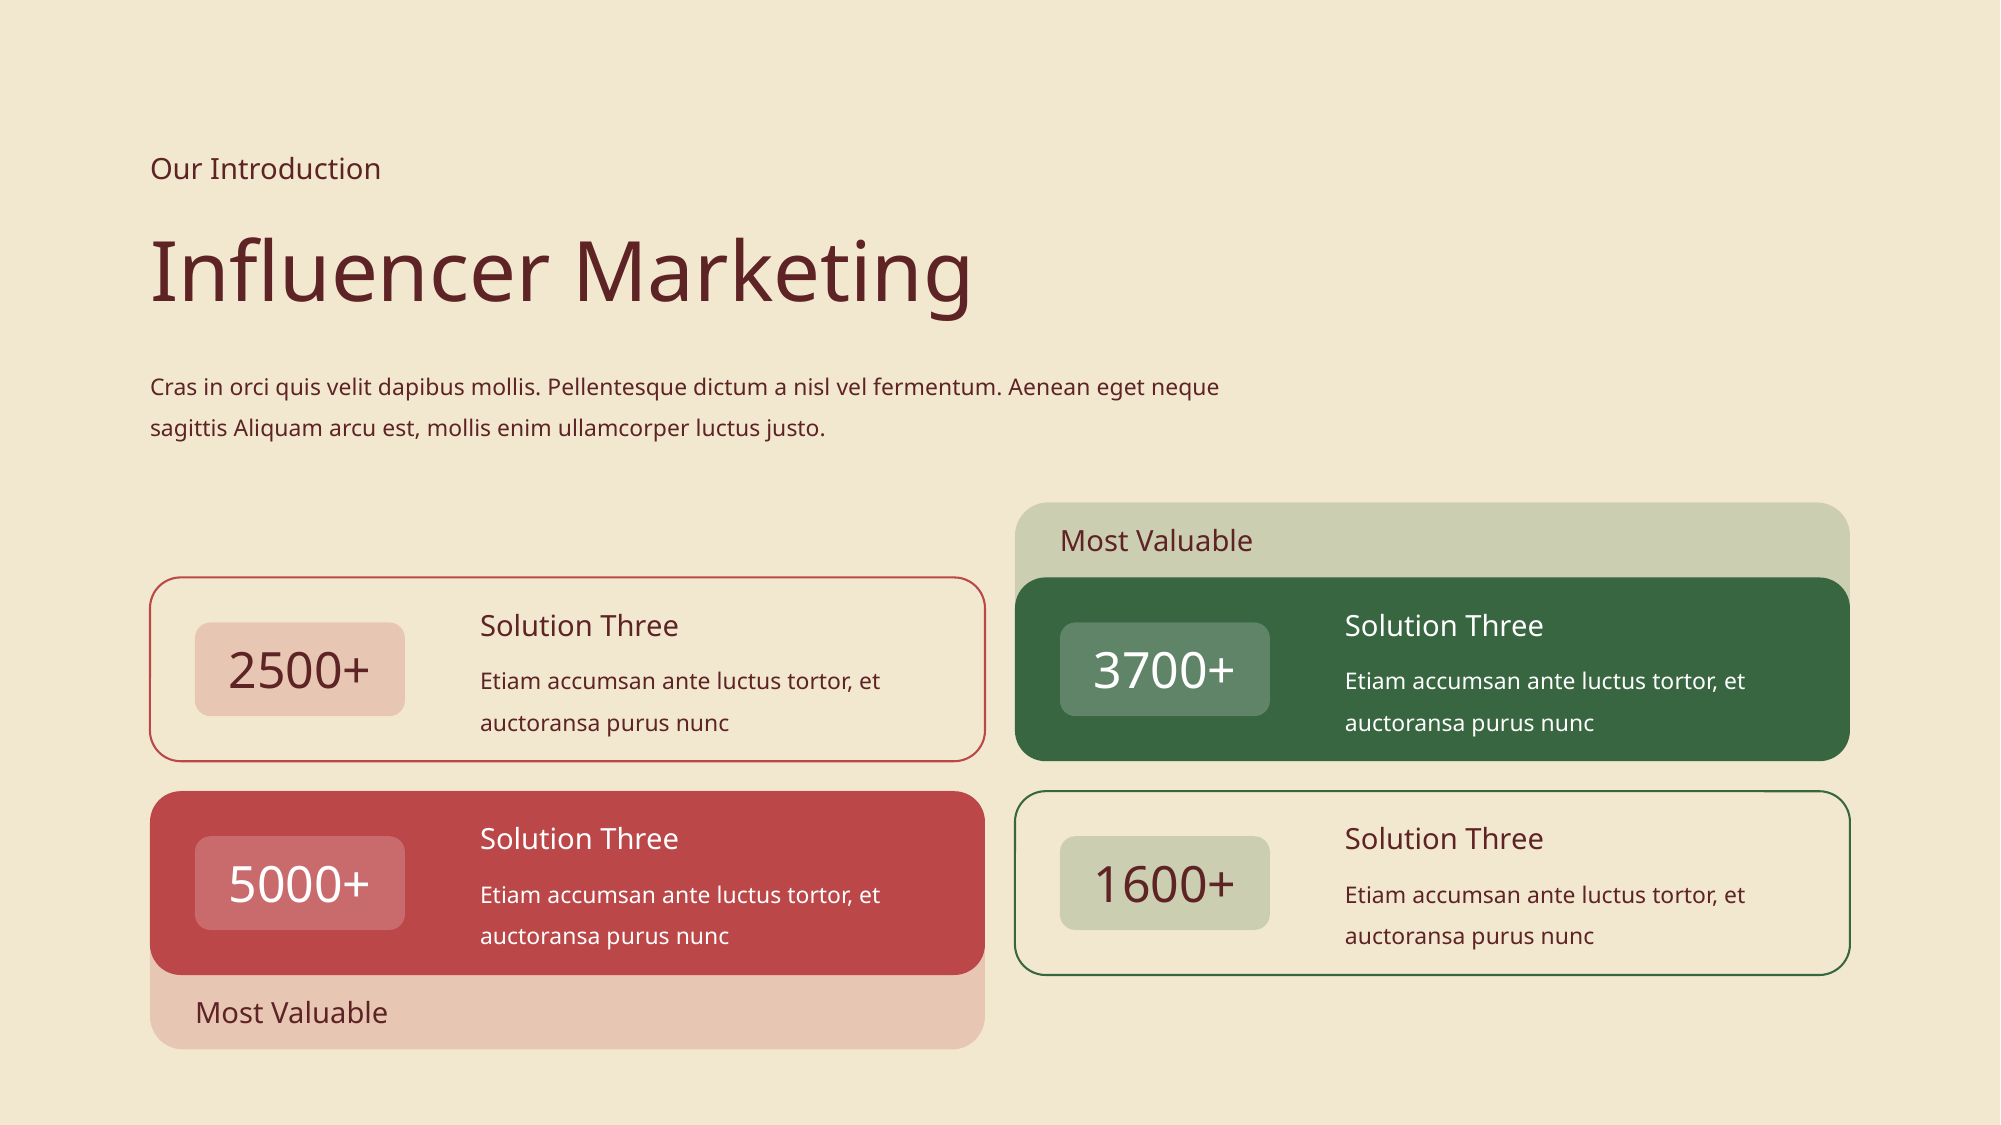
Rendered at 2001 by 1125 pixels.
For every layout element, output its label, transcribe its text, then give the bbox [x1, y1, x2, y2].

text_box Etiam accumsan ante luctus tortor, et auctoransa purus nunc [480, 653, 910, 736]
text_box Solution Three [480, 606, 910, 642]
text_box 5000+ [194, 852, 405, 913]
text_box Solution Three [480, 820, 910, 856]
text_box [148, 790, 987, 977]
text_box [148, 576, 987, 763]
text_box [148, 945, 987, 1051]
text_box [1013, 790, 1851, 977]
text_box [193, 621, 406, 718]
text_box Most Valuable [195, 993, 625, 1029]
text_box [1058, 835, 1271, 932]
text_box Most Valuable [1059, 521, 1490, 557]
text_box Cras in orci quis velit dapibus mollis. Pellentesque dictum a nisl vel fermentum. Aenean eget neque sagittis Aliquam arcu est, mollis enim ullamcorper luctus justo. [150, 358, 1270, 442]
text_box Our Introduction [150, 149, 851, 185]
text_box [1013, 576, 1851, 763]
text_box [1058, 621, 1271, 718]
text_box 1600+ [1059, 852, 1270, 913]
text_box Solution Three [1344, 820, 1775, 856]
text_box Etiam accumsan ante luctus tortor, et auctoransa purus nunc [1344, 866, 1775, 950]
text_box Etiam accumsan ante luctus tortor, et auctoransa purus nunc [480, 866, 910, 950]
text_box Solution Three [1344, 606, 1775, 642]
text_box 3700+ [1059, 639, 1270, 700]
text_box 2500+ [194, 639, 405, 700]
text_box Etiam accumsan ante luctus tortor, et auctoransa purus nunc [1344, 653, 1775, 736]
text_box [193, 835, 406, 932]
text_box [1013, 501, 1851, 607]
text_box Influencer Marketing [150, 218, 1792, 319]
